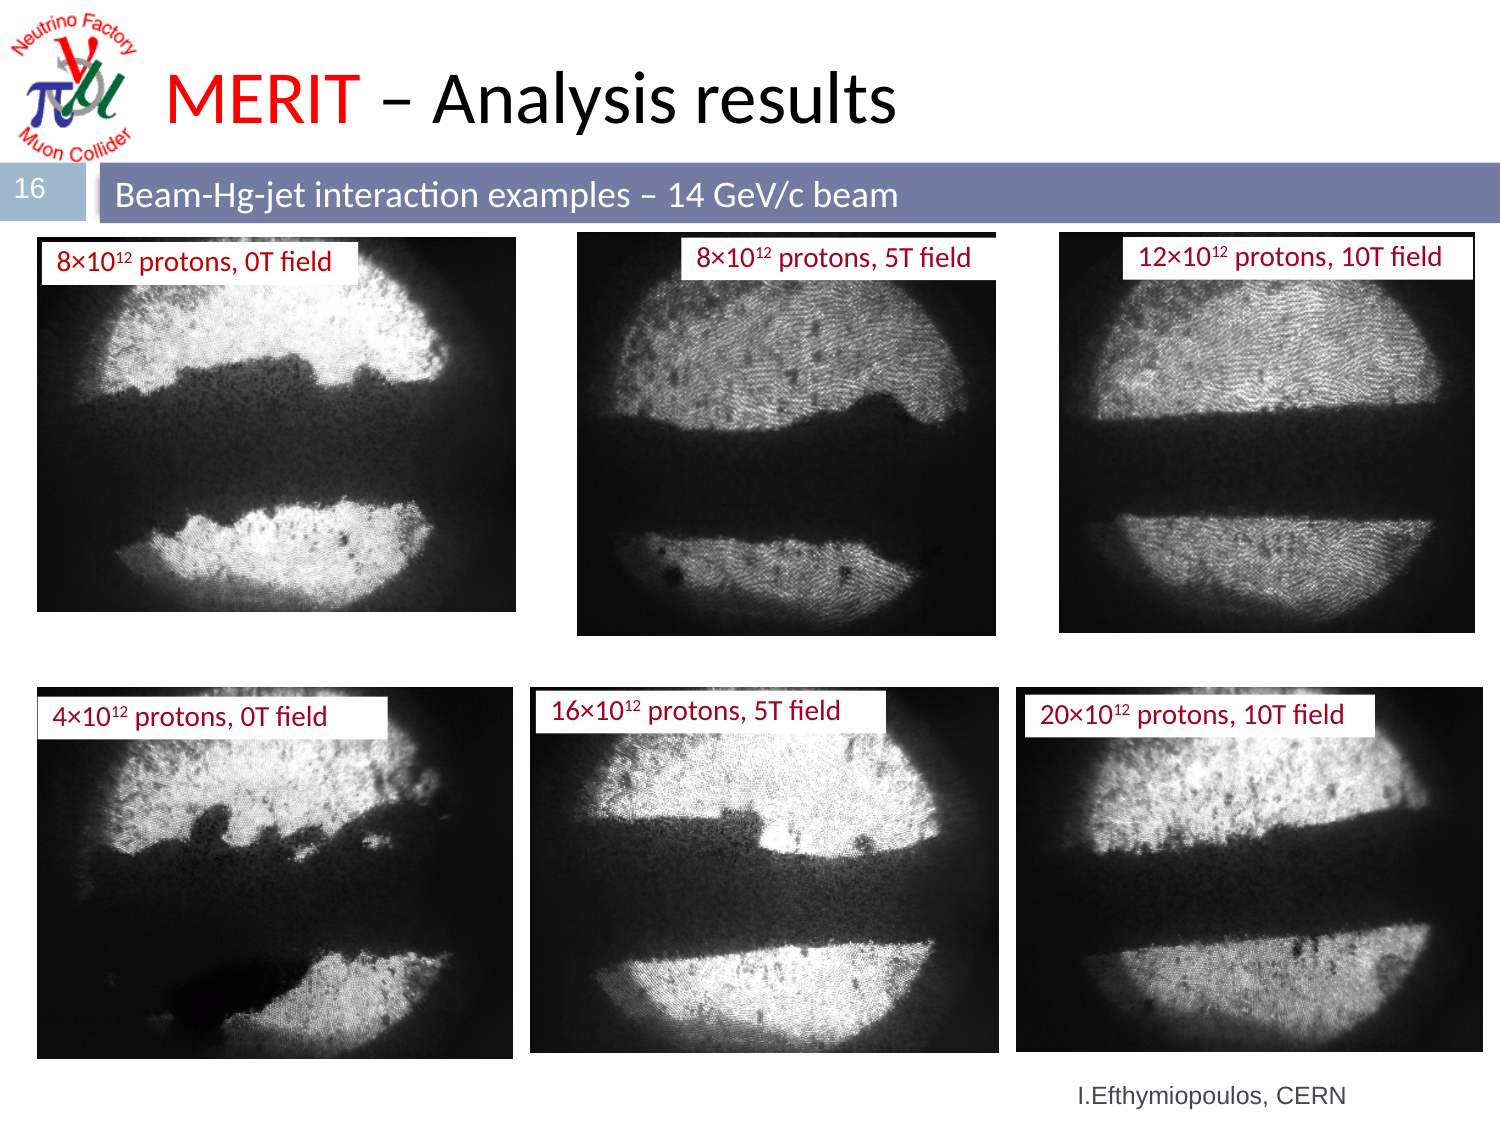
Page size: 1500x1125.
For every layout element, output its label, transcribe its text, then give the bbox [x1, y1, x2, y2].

title MERIT – Analysis results [150, 37, 1500, 150]
slide_number 16 [0, 162, 87, 222]
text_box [530, 687, 999, 1053]
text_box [1058, 232, 1476, 634]
picture [10, 12, 138, 163]
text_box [576, 232, 999, 636]
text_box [37, 237, 517, 612]
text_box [1016, 687, 1484, 1053]
list Beam-Hg-jet interaction examples – 14 GeV/c beam [99, 162, 1500, 224]
slide_number I.Efthymiopoulos, CERN [1062, 1065, 1500, 1125]
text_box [37, 687, 513, 1060]
